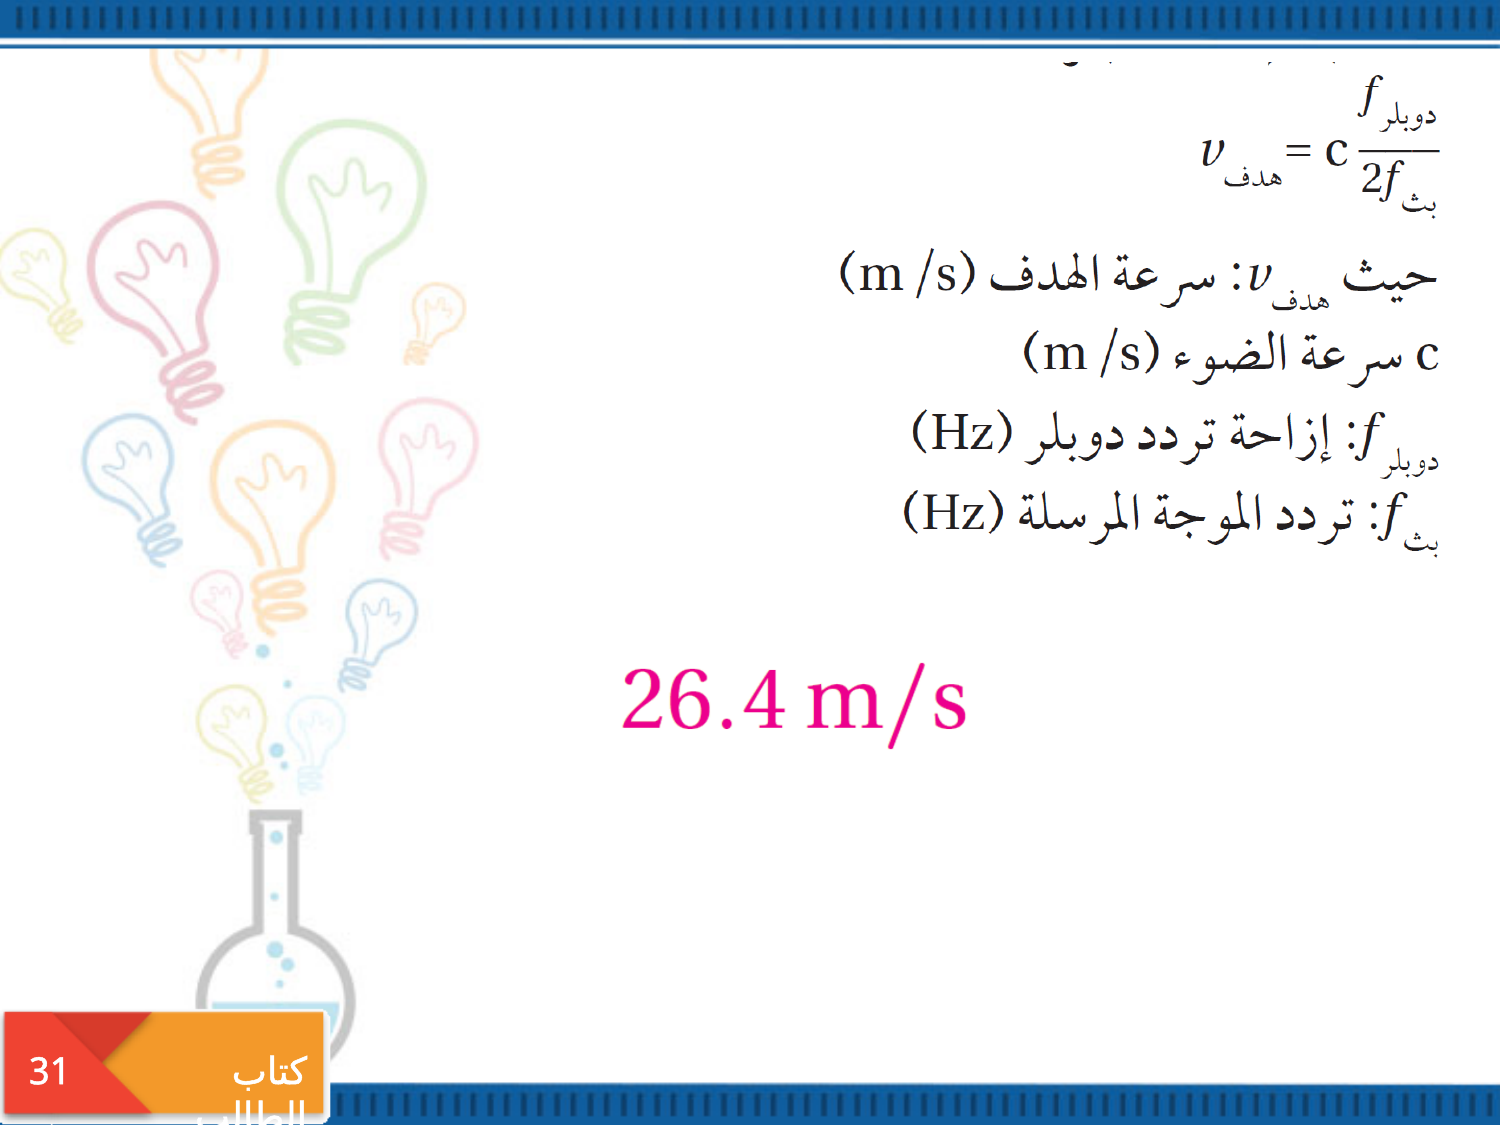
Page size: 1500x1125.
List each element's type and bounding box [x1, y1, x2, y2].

text_box [0, 1005, 336, 1125]
picture [0, 0, 1500, 1125]
